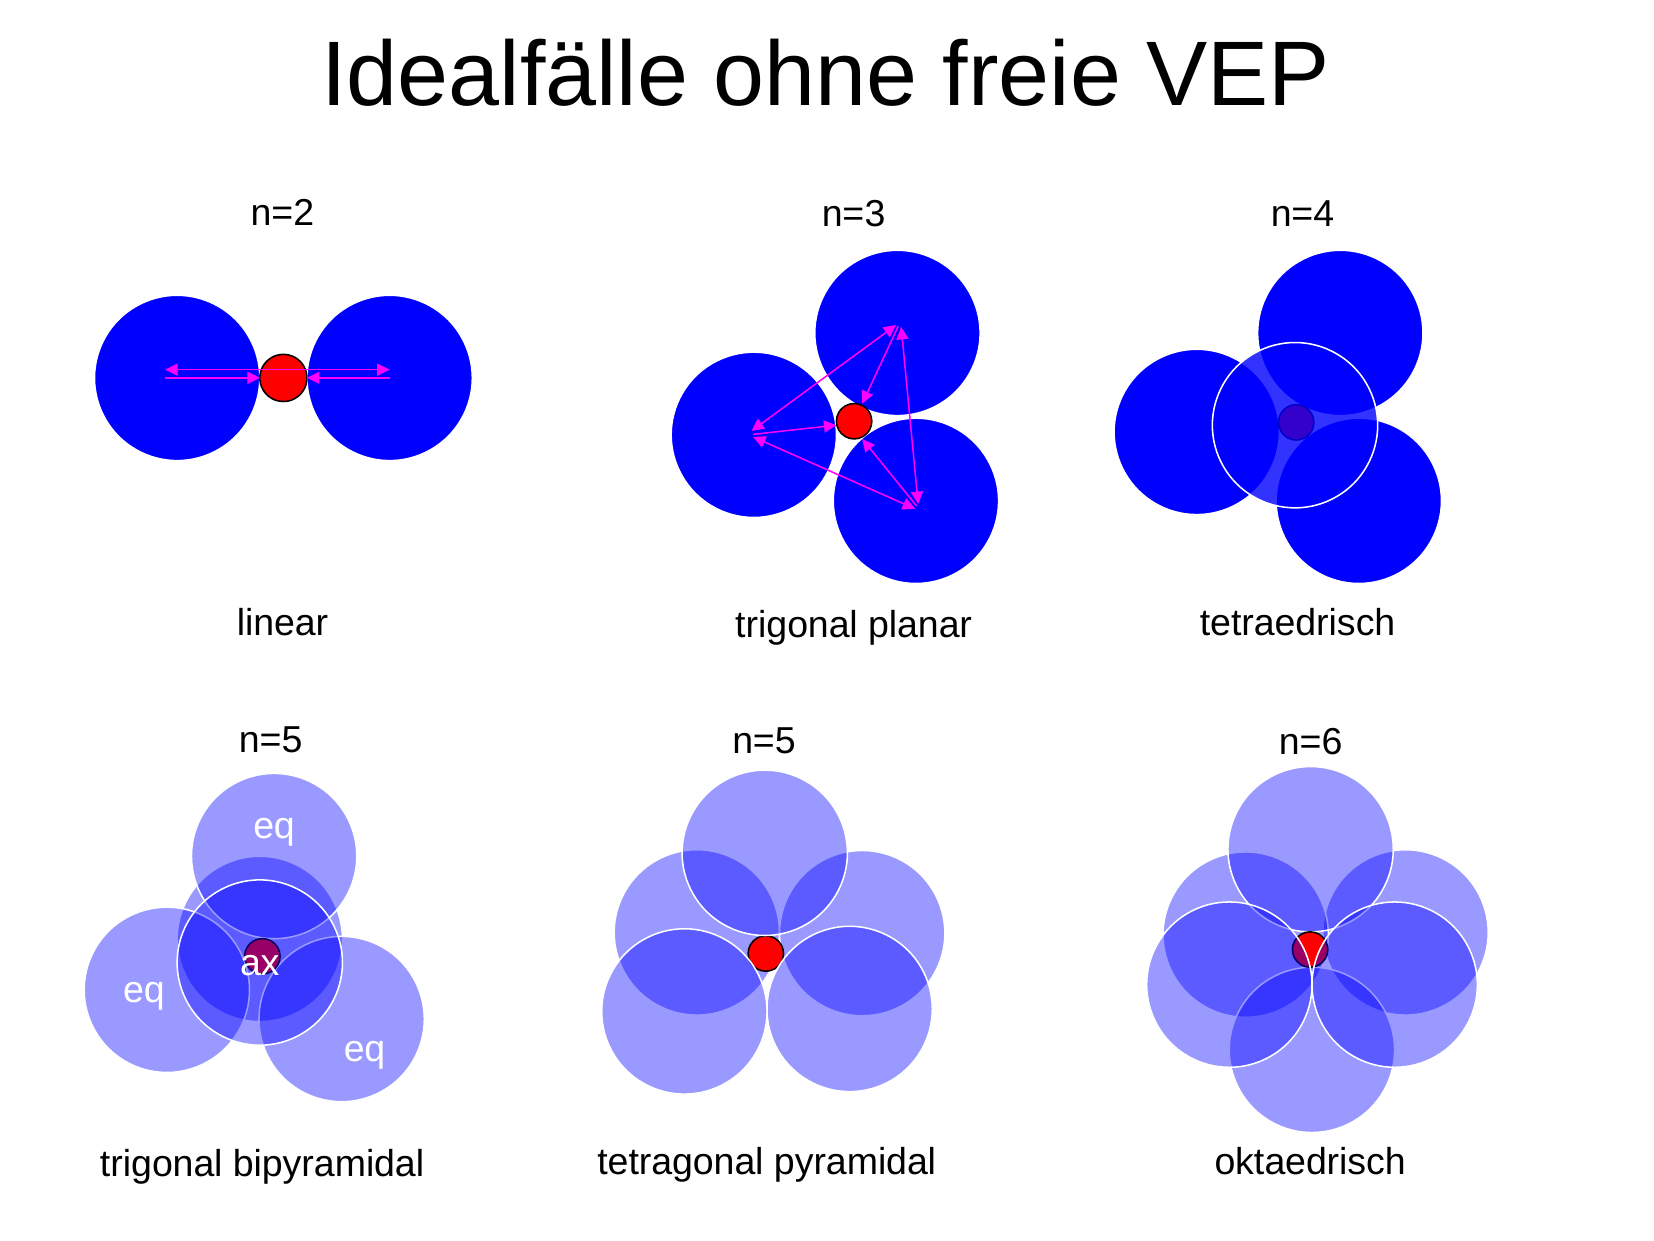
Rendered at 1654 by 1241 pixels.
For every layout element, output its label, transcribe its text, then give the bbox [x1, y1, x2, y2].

title Idealfälle ohne freie VEP [82, 0, 1571, 175]
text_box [55, 181, 1512, 1190]
